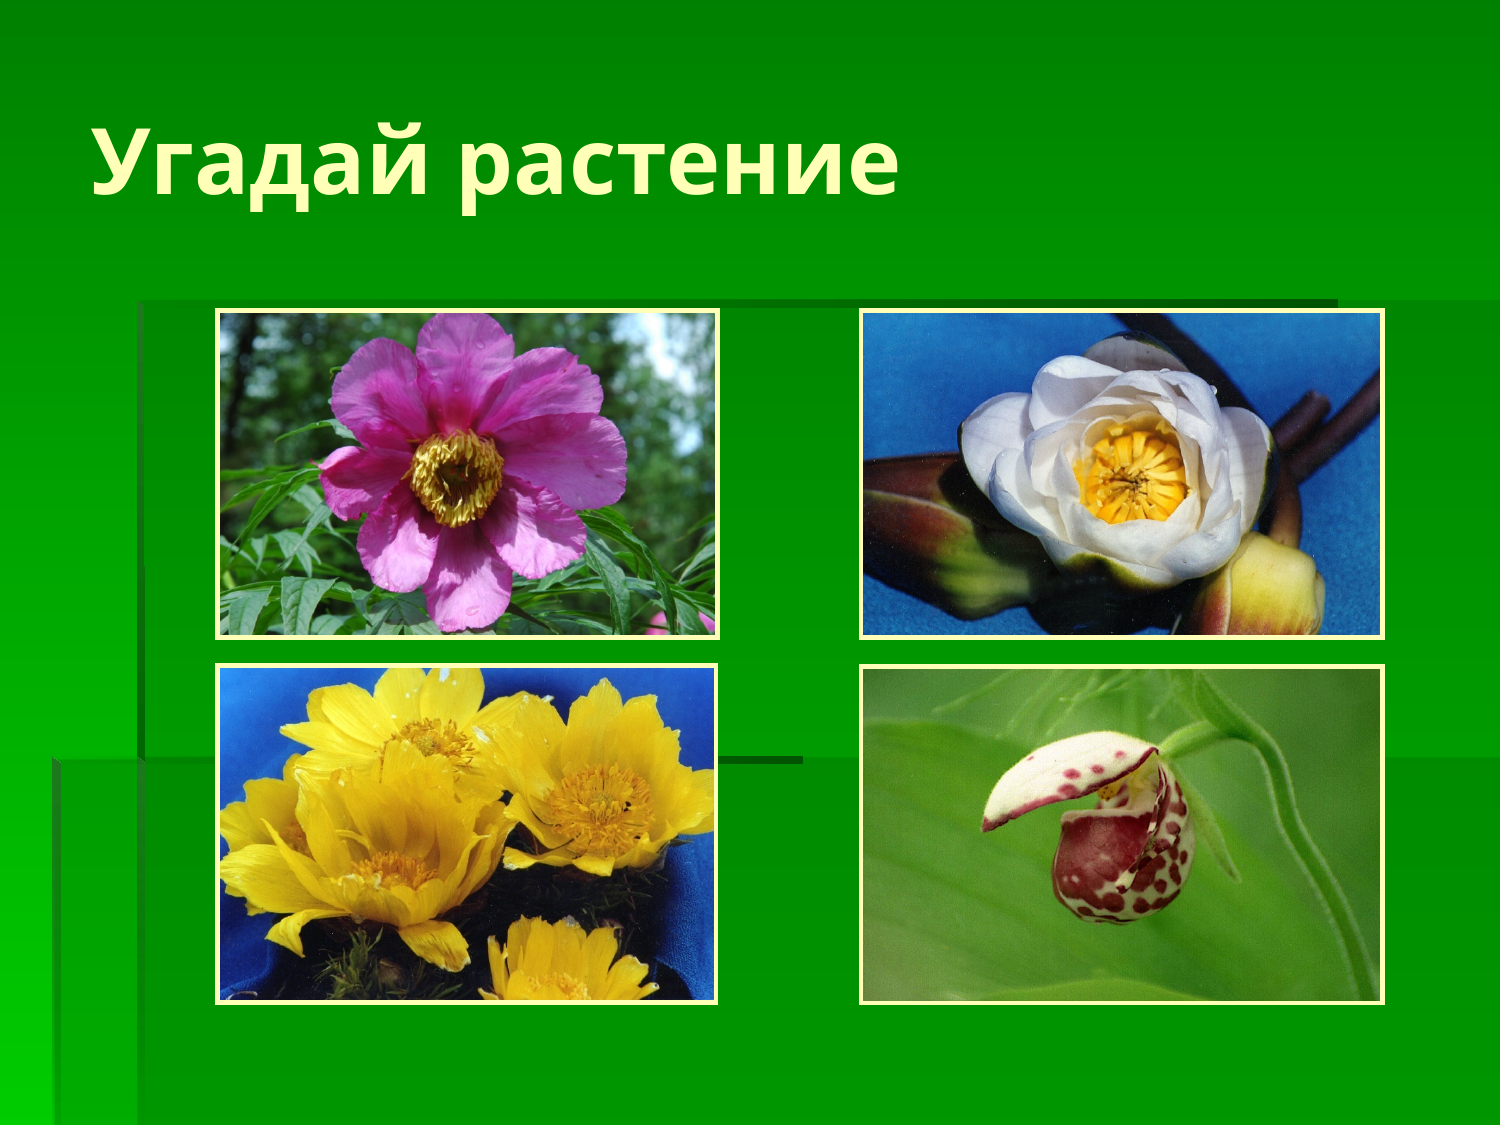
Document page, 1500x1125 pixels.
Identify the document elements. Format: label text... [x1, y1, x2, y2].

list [862, 312, 1381, 636]
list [862, 668, 1381, 1001]
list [219, 312, 716, 636]
title Угадай растение [74, 39, 1451, 276]
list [219, 667, 714, 1001]
